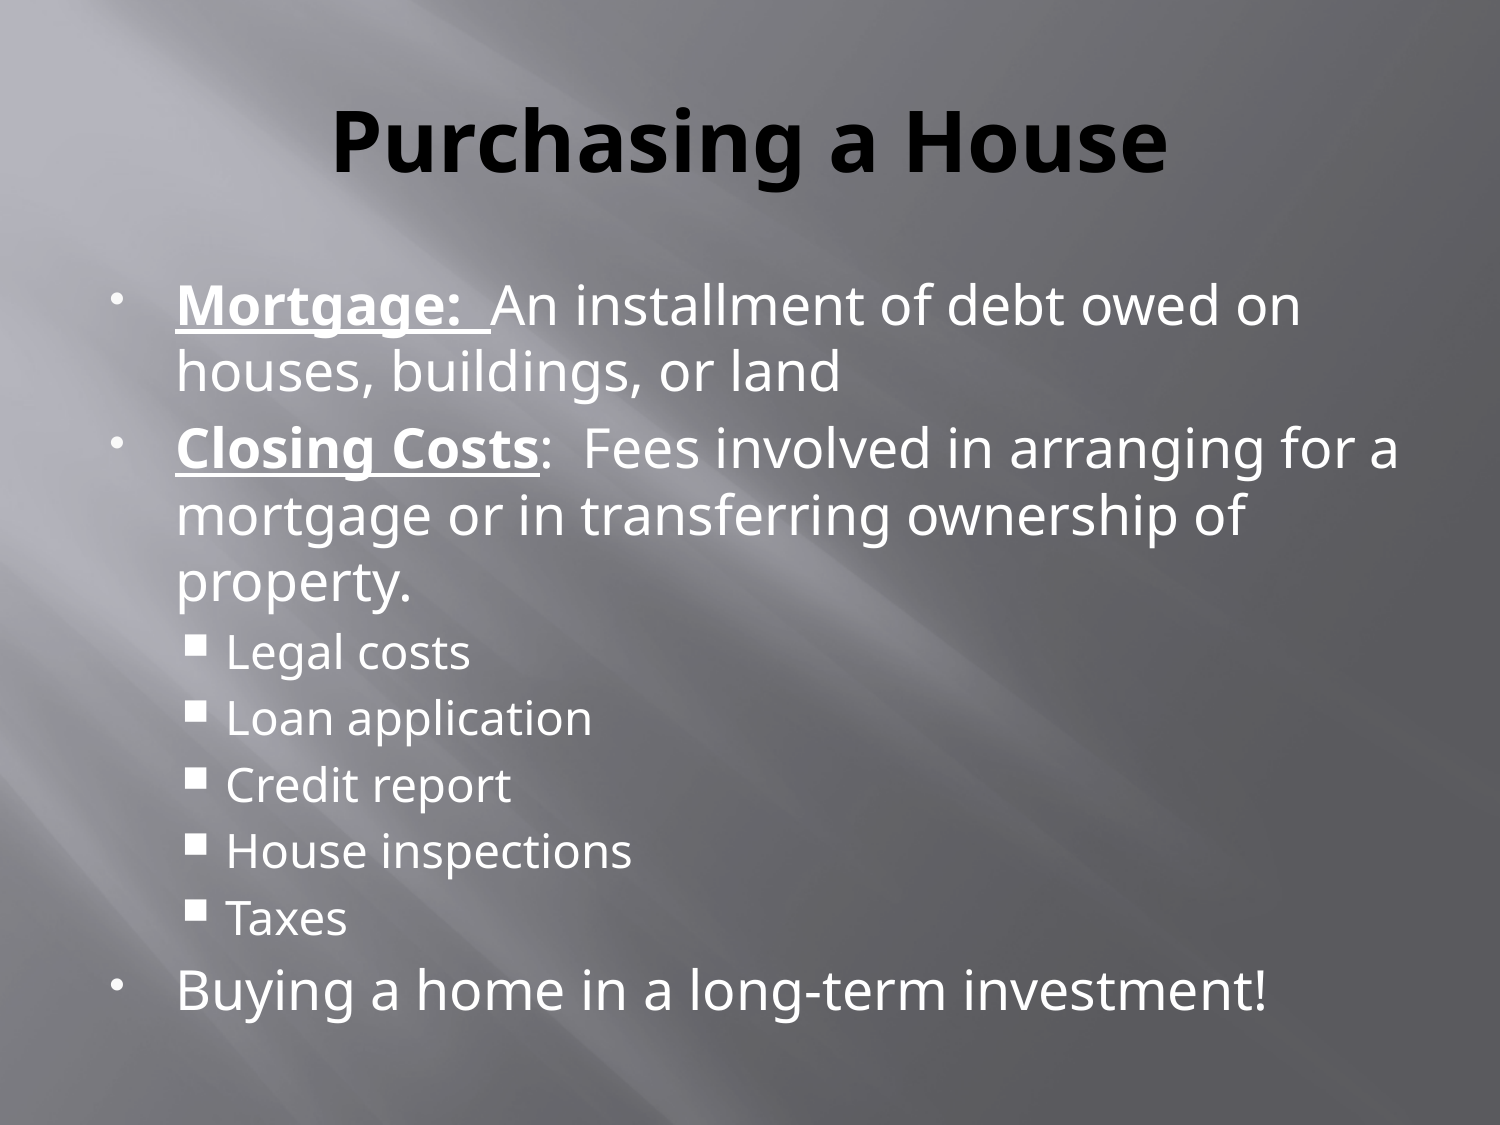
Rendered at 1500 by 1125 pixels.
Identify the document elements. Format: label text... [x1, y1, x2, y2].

list Mortgage: An installment of debt owed on houses, buildings, or land Closing Costs: Fees involved in arranging for a mortgage or in transferring ownership of property. Legal costs Loan application Credit report House inspections Taxes Buying a home in a long-term investment! [75, 262, 1425, 1035]
title Purchasing a House [75, 45, 1425, 233]
